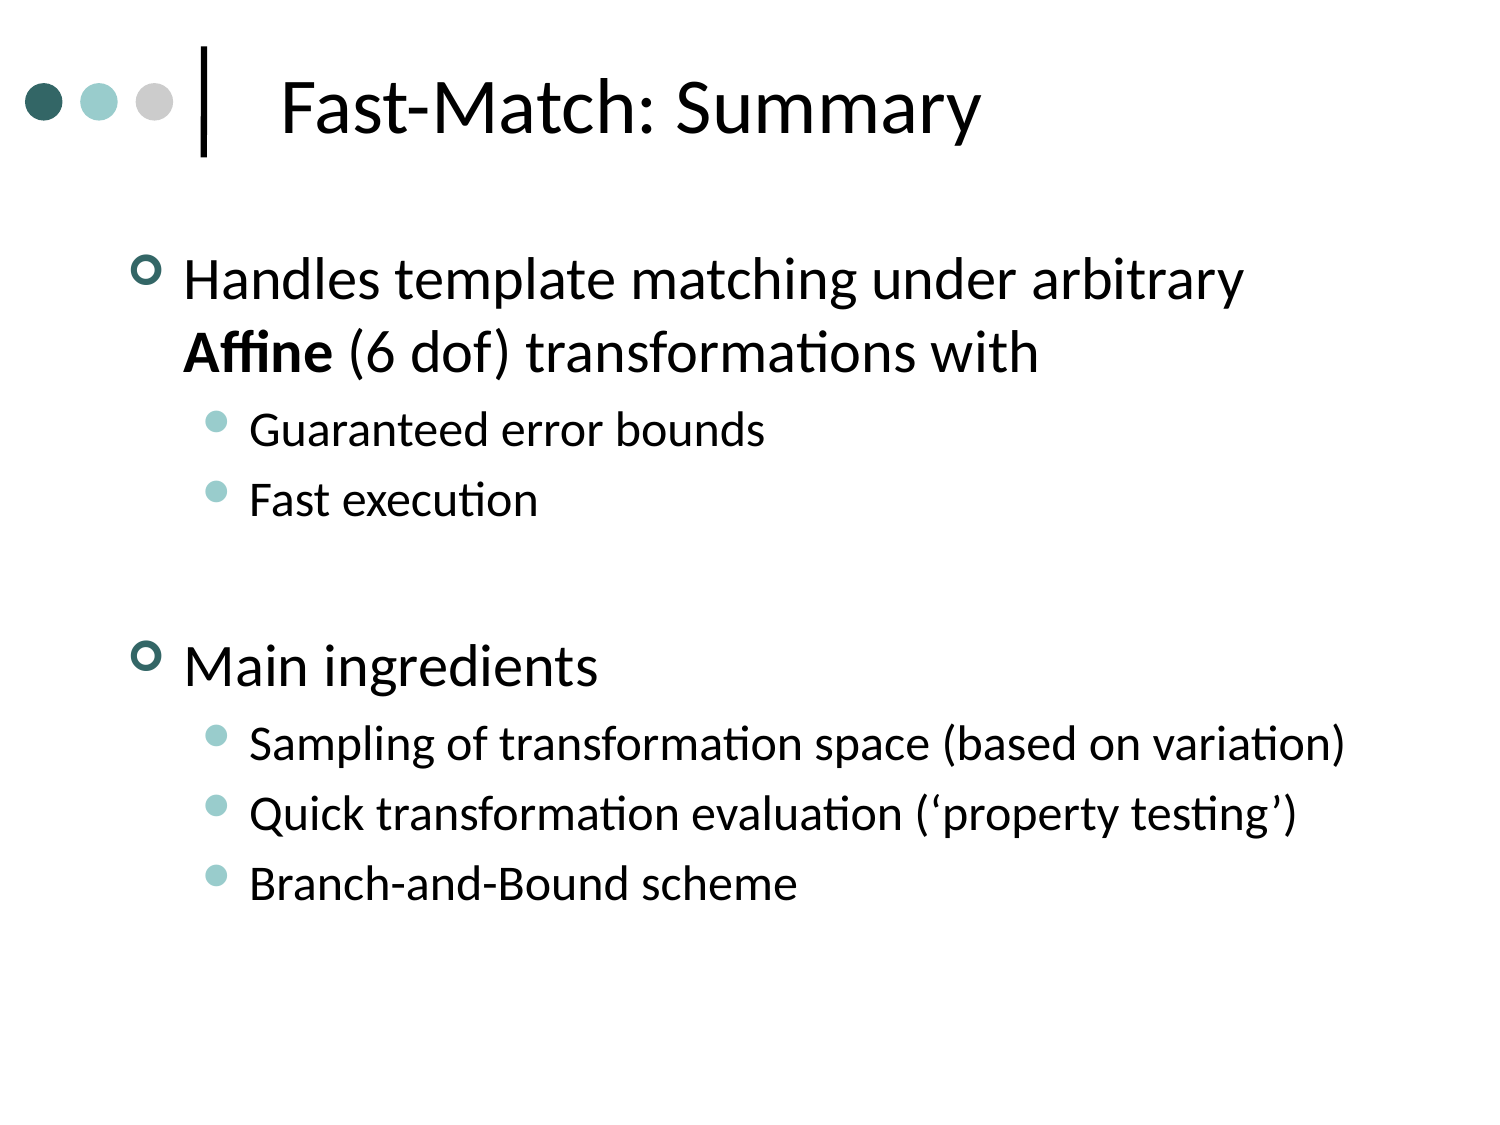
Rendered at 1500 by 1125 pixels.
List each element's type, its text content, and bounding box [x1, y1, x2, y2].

list Handles template matching under arbitrary Affine (6 dof) transformations with Guaranteed error bounds Fast execution Main ingredients Sampling of transformation space (based on variation) Quick transformation evaluation (‘property testing’) Branch-and-Bound scheme [111, 231, 1377, 1048]
title Fast-Match: Summary [265, 30, 1401, 173]
